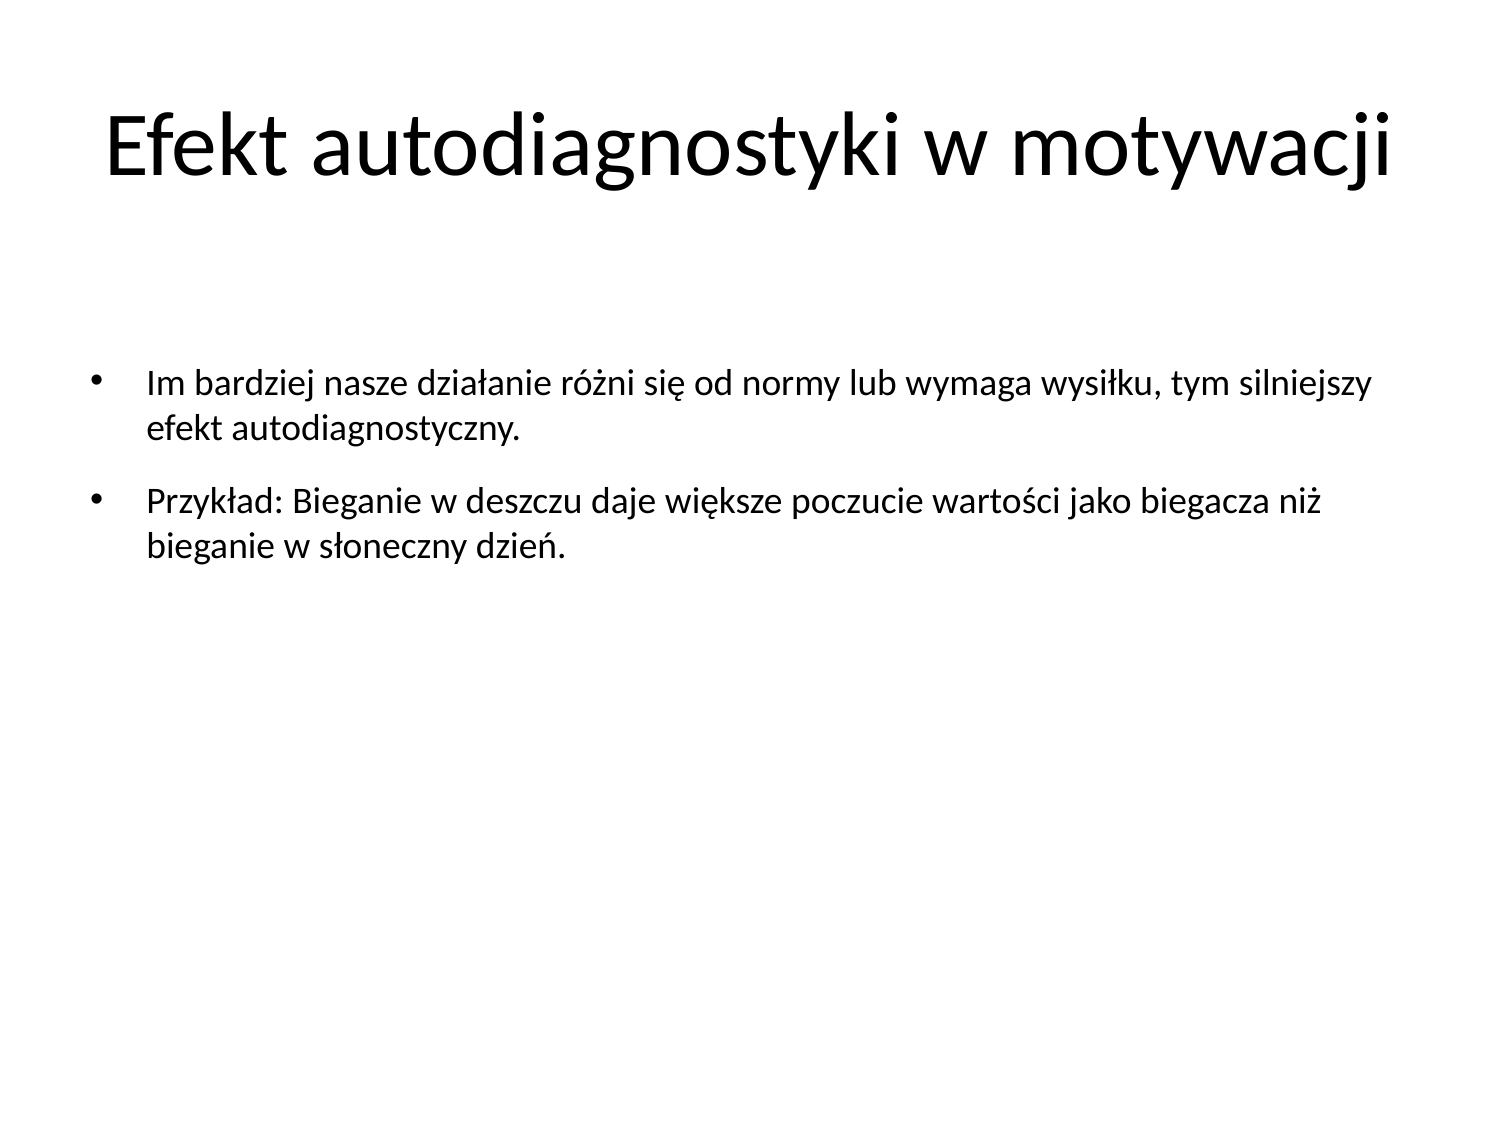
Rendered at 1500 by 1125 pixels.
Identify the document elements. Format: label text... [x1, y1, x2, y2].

list Im bardziej nasze działanie różni się od normy lub wymaga wysiłku, tym silniejszy efekt autodiagnostyczny. Przykład: Bieganie w deszczu daje większe poczucie wartości jako biegacza niż bieganie w słoneczny dzień. [75, 262, 1425, 1005]
title Efekt autodiagnostyki w motywacji [75, 45, 1425, 233]
